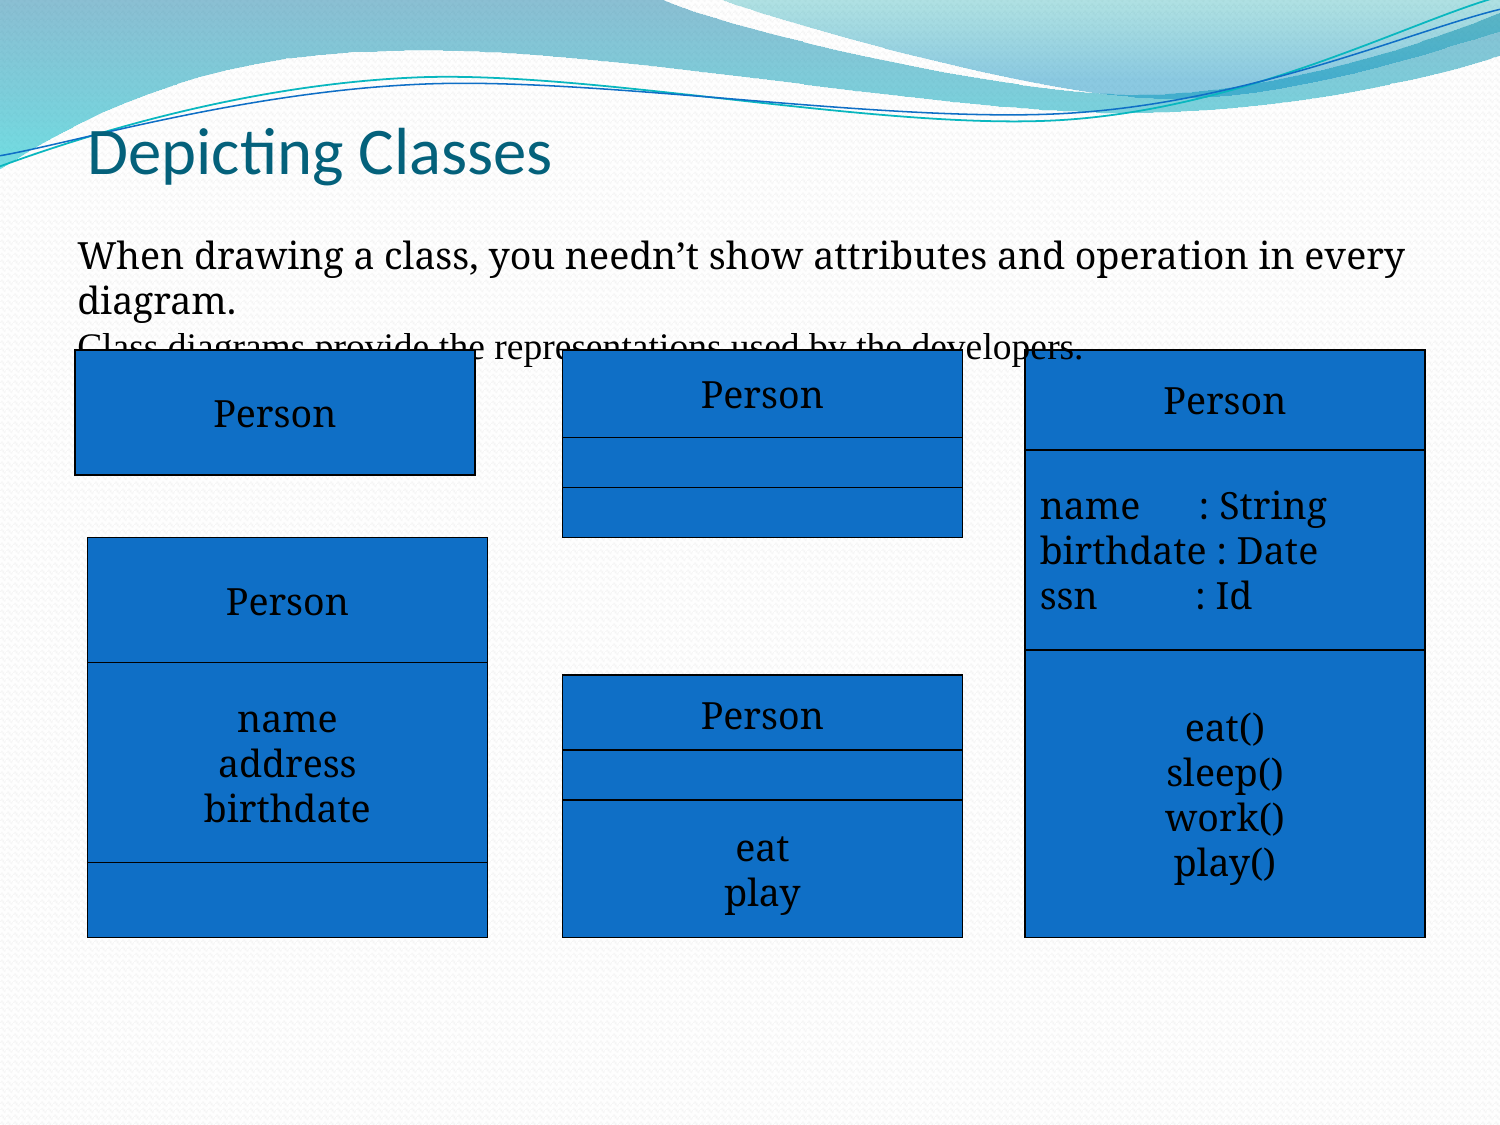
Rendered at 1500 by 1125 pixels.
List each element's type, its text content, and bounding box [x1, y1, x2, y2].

text_box Team [555, 351, 562, 420]
title Depicting Classes [87, 99, 1375, 188]
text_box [562, 349, 963, 538]
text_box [1024, 349, 1426, 938]
text_box Person [75, 350, 475, 475]
text_box Team [1426, 351, 1432, 420]
text_box Team [963, 352, 969, 420]
text_box Team [1017, 351, 1024, 420]
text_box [562, 674, 963, 938]
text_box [87, 537, 488, 938]
text_box When drawing a class, you needn’t show attributes and operation in every diagram. Class diagrams provide the representations used by the developers. [62, 224, 1432, 420]
